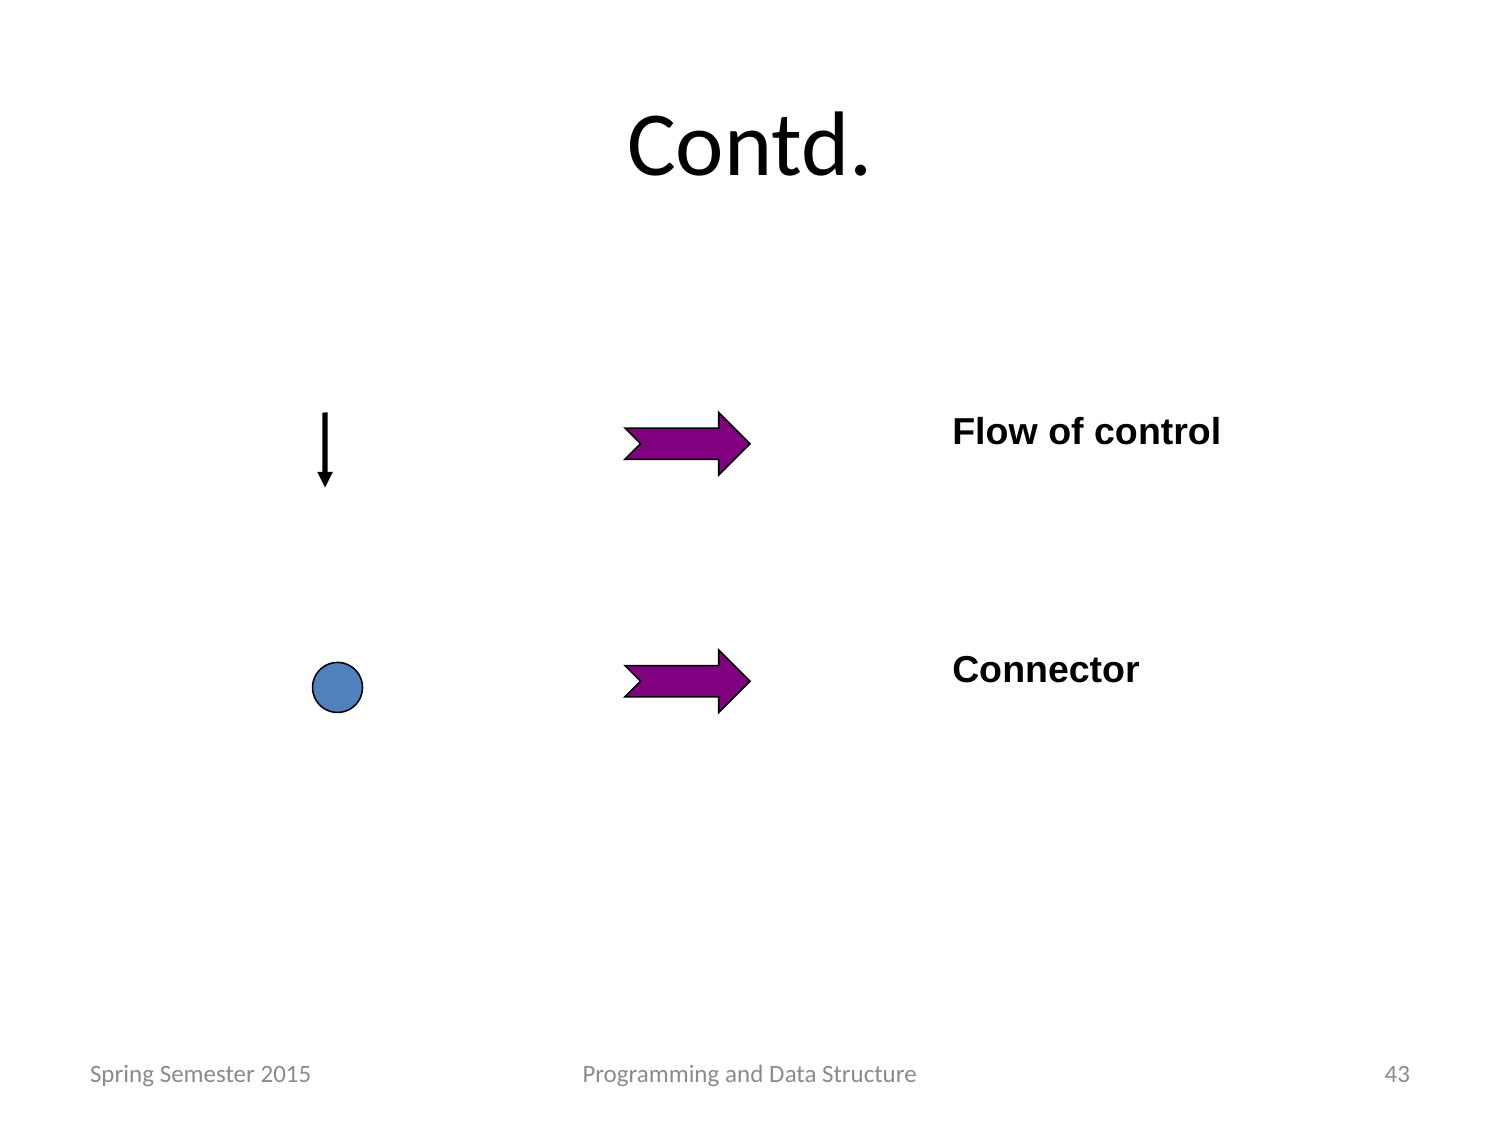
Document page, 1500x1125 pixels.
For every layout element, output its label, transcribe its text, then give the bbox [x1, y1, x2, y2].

text_box [624, 649, 751, 713]
slide_number 43 [1074, 1042, 1425, 1103]
title Contd. [75, 45, 1425, 233]
text_box [312, 662, 363, 713]
slide_number Spring Semester 2015 [75, 1042, 425, 1103]
text_box Connector [937, 637, 1263, 698]
text_box Flow of control [937, 399, 1263, 460]
text_box [624, 412, 751, 475]
text_box [318, 412, 332, 488]
footer Programming and Data Structure [512, 1042, 988, 1103]
